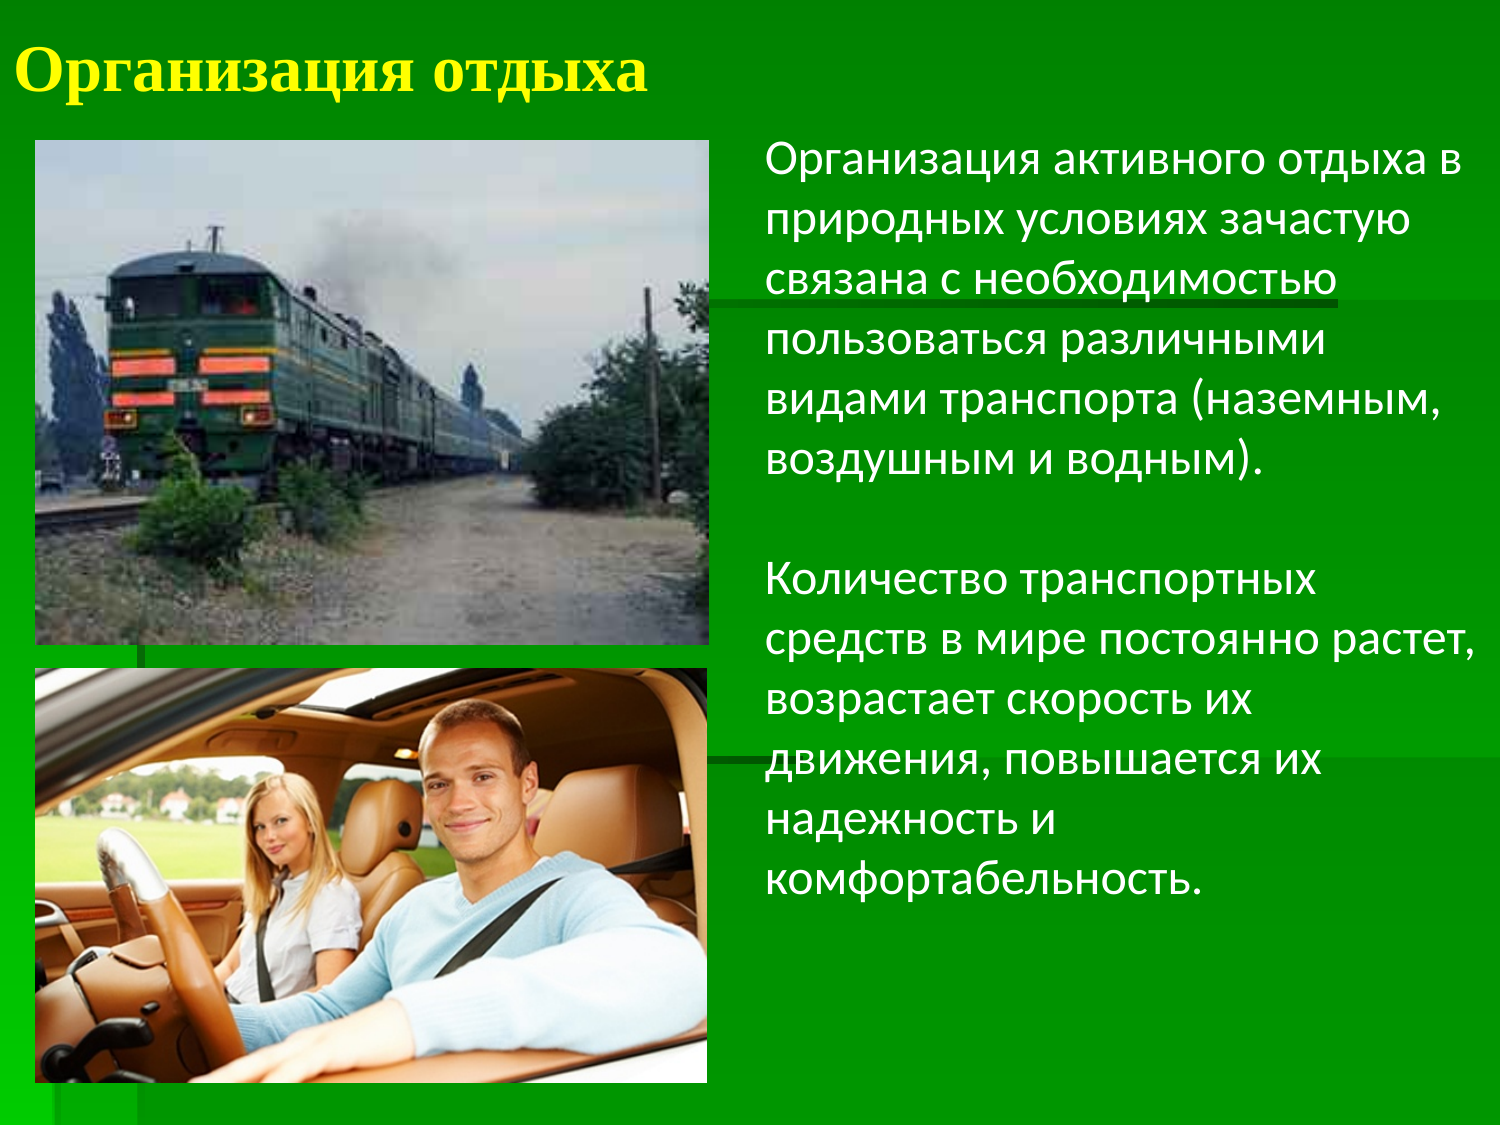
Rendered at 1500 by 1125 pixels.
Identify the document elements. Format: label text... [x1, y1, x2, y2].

text_box Организация отдыха [0, 17, 1499, 113]
picture [34, 140, 709, 645]
picture [34, 668, 707, 1083]
text_box Организация активного отдыха в природных условиях зачастую связана с необходимостью пользоваться различными видами транспорта (наземным, воздушным и водным). Количество транспортных средств в мире постоянно растет, возрастает скорость их движения, повышается их надежность и комфортабельность. [749, 117, 1500, 912]
